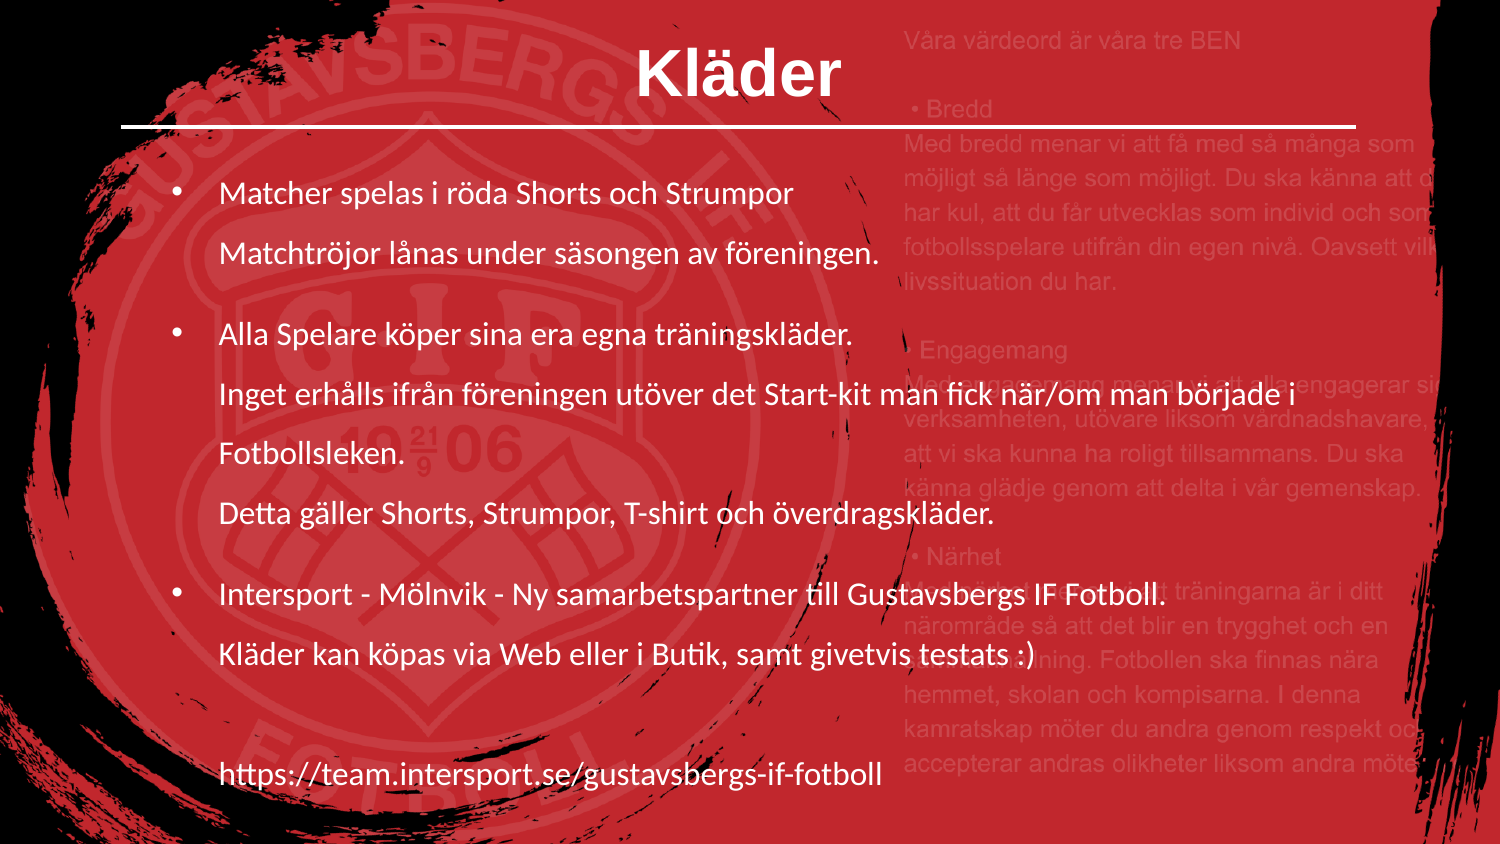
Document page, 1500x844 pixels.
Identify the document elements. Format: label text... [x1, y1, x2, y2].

text_box Kläder [238, 23, 1239, 125]
text_box Matcher spelas i röda Shorts och Strumpor Matchtröjor lånas under säsongen av föreningen. Alla Spelare köper sina era egna träningskläder. Inget erhålls ifrån föreningen utöver det Start-kit man fick när/om man började i Fotbollsleken. Detta gäller Shorts, Strumpor, T-shirt och överdragskläder. Intersport - Mölnvik - Ny samarbetspartner till Gustavsbergs IF Fotboll. Kläder kan köpas via Web eller i Butik, samt givetvis testats :) https://team.intersport.se/gustavsbergs-if-fotboll [135, 136, 1357, 807]
picture [0, 0, 1500, 844]
